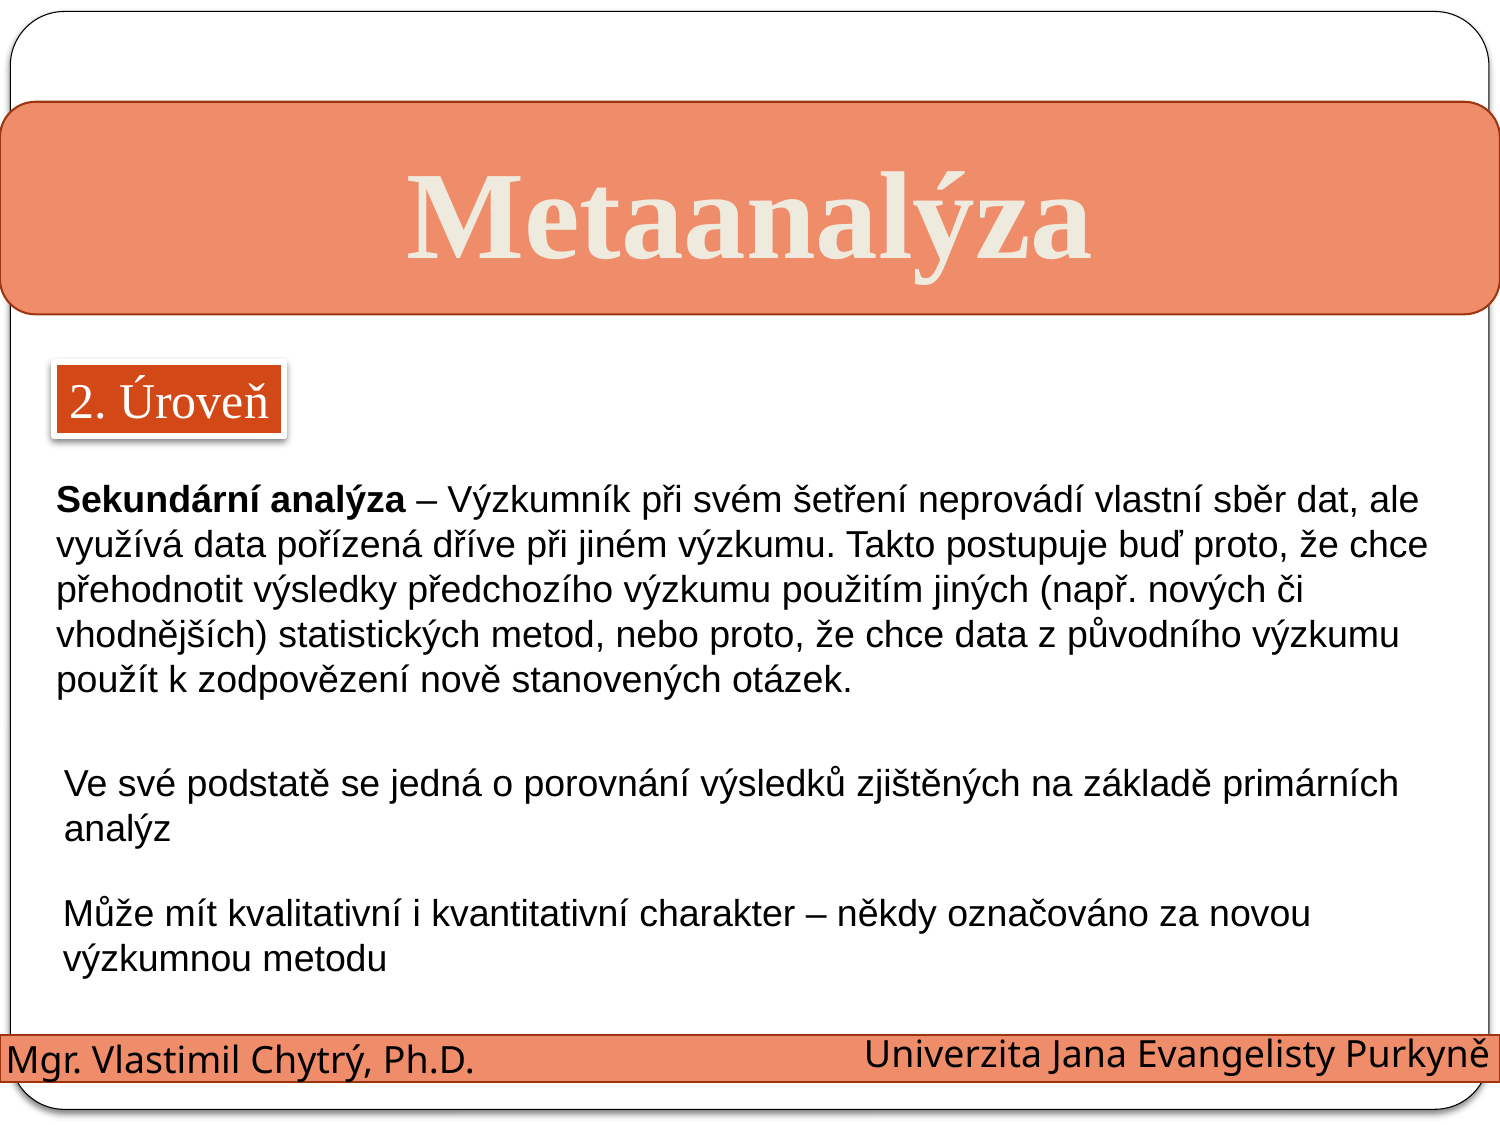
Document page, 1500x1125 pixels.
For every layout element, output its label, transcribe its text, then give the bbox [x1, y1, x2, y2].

text_box Ve své podstatě se jedná o porovnání výsledků zjištěných na základě primárních analýz [49, 751, 1425, 857]
text_box 2. Úroveň [51, 359, 287, 439]
text_box Metaanalýza [0, 100, 1500, 316]
text_box Mgr. Vlastimil Chytrý, Ph.D. [0, 1028, 491, 1088]
text_box Může mít kvalitativní i kvantitativní charakter – někdy označováno za novou výzkumnou metodu [48, 881, 1338, 987]
text_box Sekundární analýza – Výzkumník při svém šetření neprovádí vlastní sběr dat, ale využívá data pořízená dříve při jiném výzkumu. Takto postupuje buď proto, že chce přehodnotit výsledky předchozího výzkumu použitím jiných (např. nových či vhodnějších) statistických metod, nebo proto, že chce data z původního výzkumu použít k zodpovězení nově stanovených otázek. [41, 467, 1459, 708]
text_box Univerzita Jana Evangelisty Purkyně [849, 1023, 1500, 1083]
text_box [491, 1034, 849, 1083]
